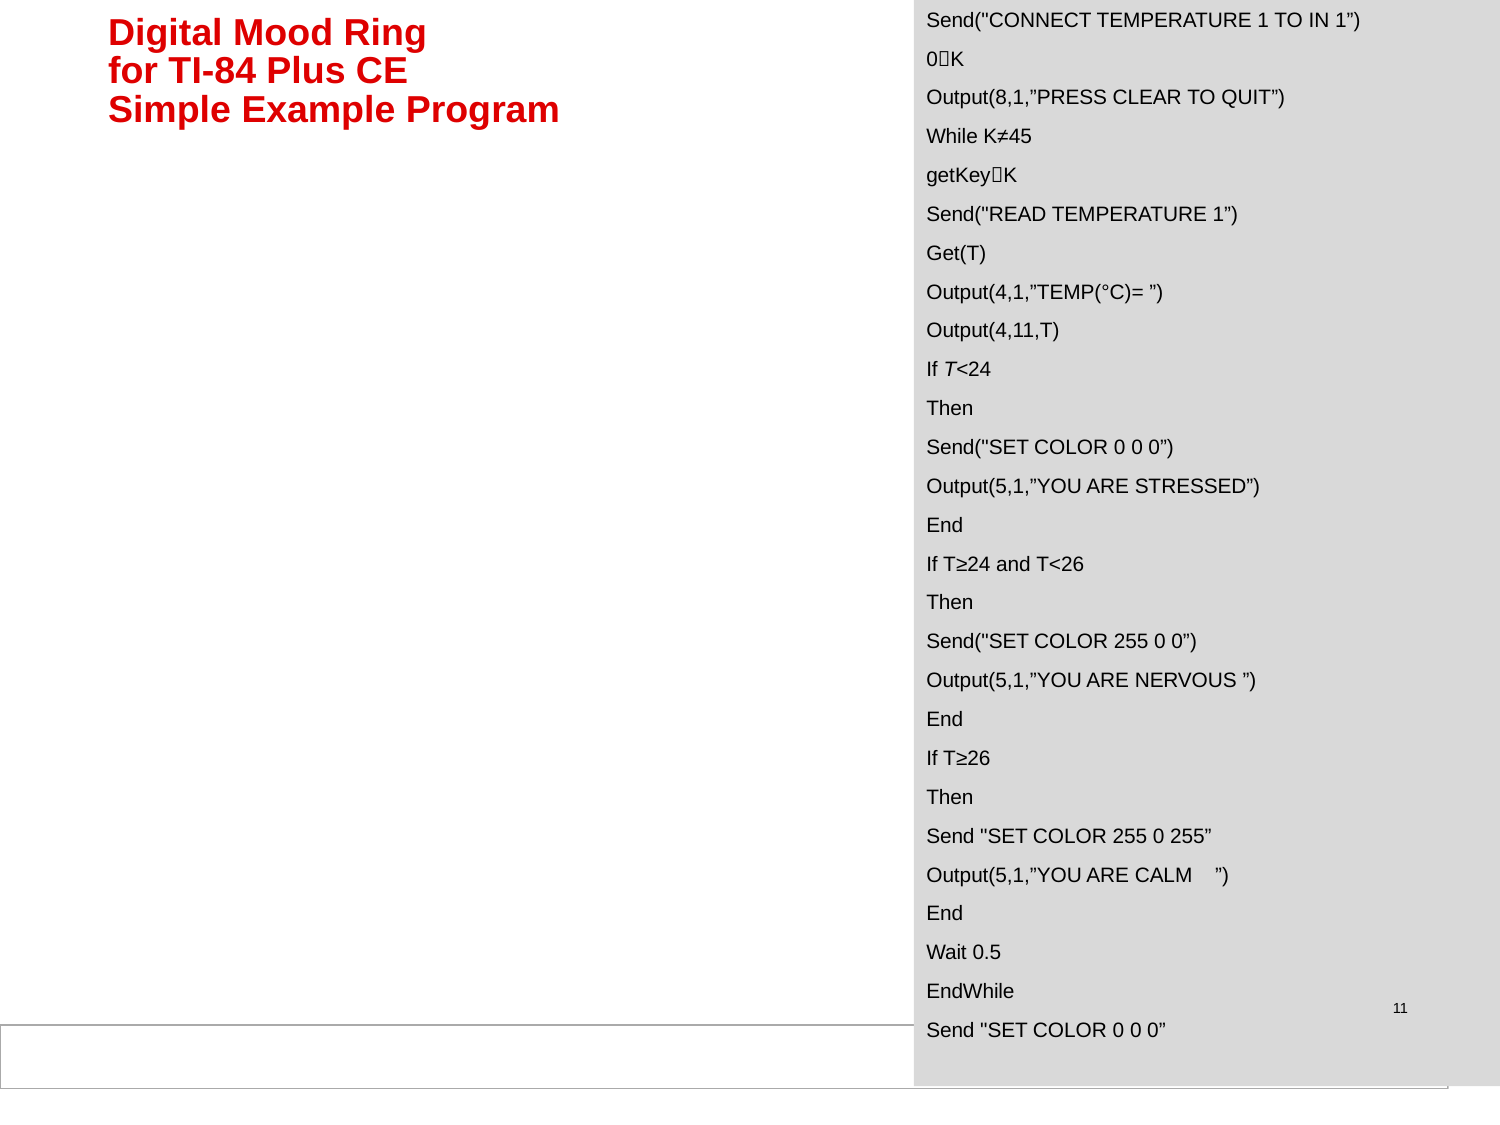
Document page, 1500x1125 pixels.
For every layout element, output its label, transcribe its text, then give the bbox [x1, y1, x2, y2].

title Digital Mood Ring for TI-84 Plus CE Simple Example Program [95, 8, 582, 186]
slide_number 11 [1070, 992, 1421, 1027]
list Send("CONNECT TEMPERATURE 1 TO IN 1”) 0K Output(8,1,”PRESS CLEAR TO QUIT”) While K≠45 getKeyK Send("READ TEMPERATURE 1”) Get(T) Output(4,1,”TEMP(°C)= ”) Output(4,11,T) If T<24 Then Send("SET COLOR 0 0 0”) Output(5,1,”YOU ARE STRESSED”) End If T≥24 and T<26 Then Send("SET COLOR 255 0 0”) Output(5,1,”YOU ARE NERVOUS ”) End If T≥26 Then Send "SET COLOR 255 0 255” Output(5,1,”YOU ARE CALM ”) End Wait 0.5 EndWhile Send "SET COLOR 0 0 0” [913, 0, 1500, 1087]
